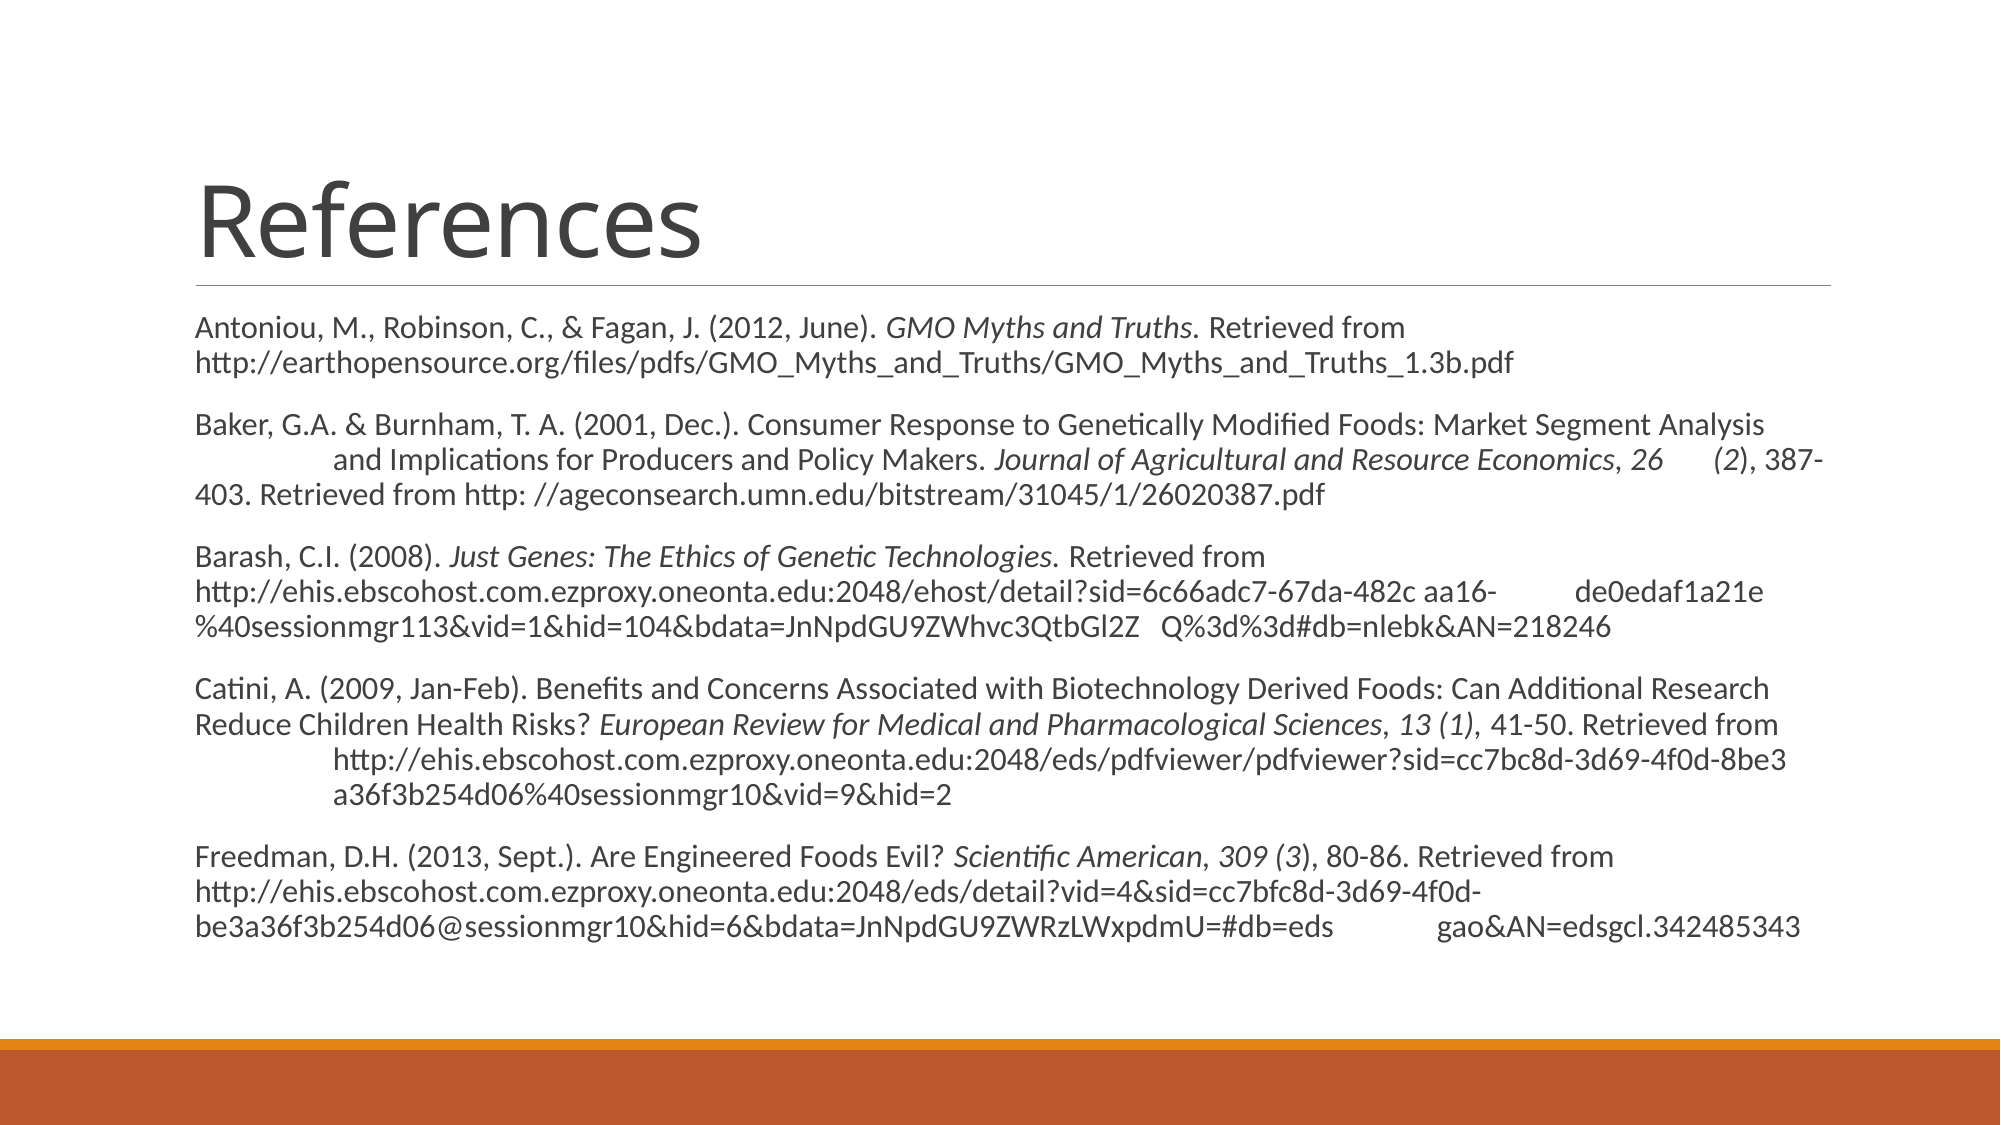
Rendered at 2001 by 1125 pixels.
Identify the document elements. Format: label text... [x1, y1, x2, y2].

list Antoniou, M., Robinson, C., & Fagan, J. (2012, June). GMO Myths and Truths. Retrieved from http://earthopensource.org/files/pdfs/GMO_Myths_and_Truths/GMO_Myths_and_Truths_1.3b.pdf Baker, G.A. & Burnham, T. A. (2001, Dec.). Consumer Response to Genetically Modified Foods: Market Segment Analysis and Implications for Producers and Policy Makers. Journal of Agricultural and Resource Economics, 26 (2), 387-403. Retrieved from http: //ageconsearch.umn.edu/bitstream/31045/1/26020387.pdf Barash, C.I. (2008). Just Genes: The Ethics of Genetic Technologies. Retrieved from http://ehis.ebscohost.com.ezproxy.oneonta.edu:2048/ehost/detail?sid=6c66adc7-67da-482c aa16- de0edaf1a21e%40sessionmgr113&vid=1&hid=104&bdata=JnNpdGU9ZWhvc3QtbGl2Z Q%3d%3d#db=nlebk&AN=218246 Catini, A. (2009, Jan-Feb). Benefits and Concerns Associated with Biotechnology Derived Foods: Can Additional Research Reduce Children Health Risks? European Review for Medical and Pharmacological Sciences, 13 (1), 41-50. Retrieved from http://ehis.ebscohost.com.ezproxy.oneonta.edu:2048/eds/pdfviewer/pdfviewer?sid=cc7bc8d-3d69-4f0d-8be3 a36f3b254d06%40sessionmgr10&vid=9&hid=2 Freedman, D.H. (2013, Sept.). Are Engineered Foods Evil? Scientific American, 309 (3), 80-86. Retrieved from http://ehis.ebscohost.com.ezproxy.oneonta.edu:2048/eds/detail?vid=4&sid=cc7bfc8d-3d69-4f0d- be3a36f3b254d06@sessionmgr10&hid=6&bdata=JnNpdGU9ZWRzLWxpdmU=#db=eds gao&AN=edsgcl.342485343 [180, 302, 1830, 963]
title References [180, 47, 1830, 285]
